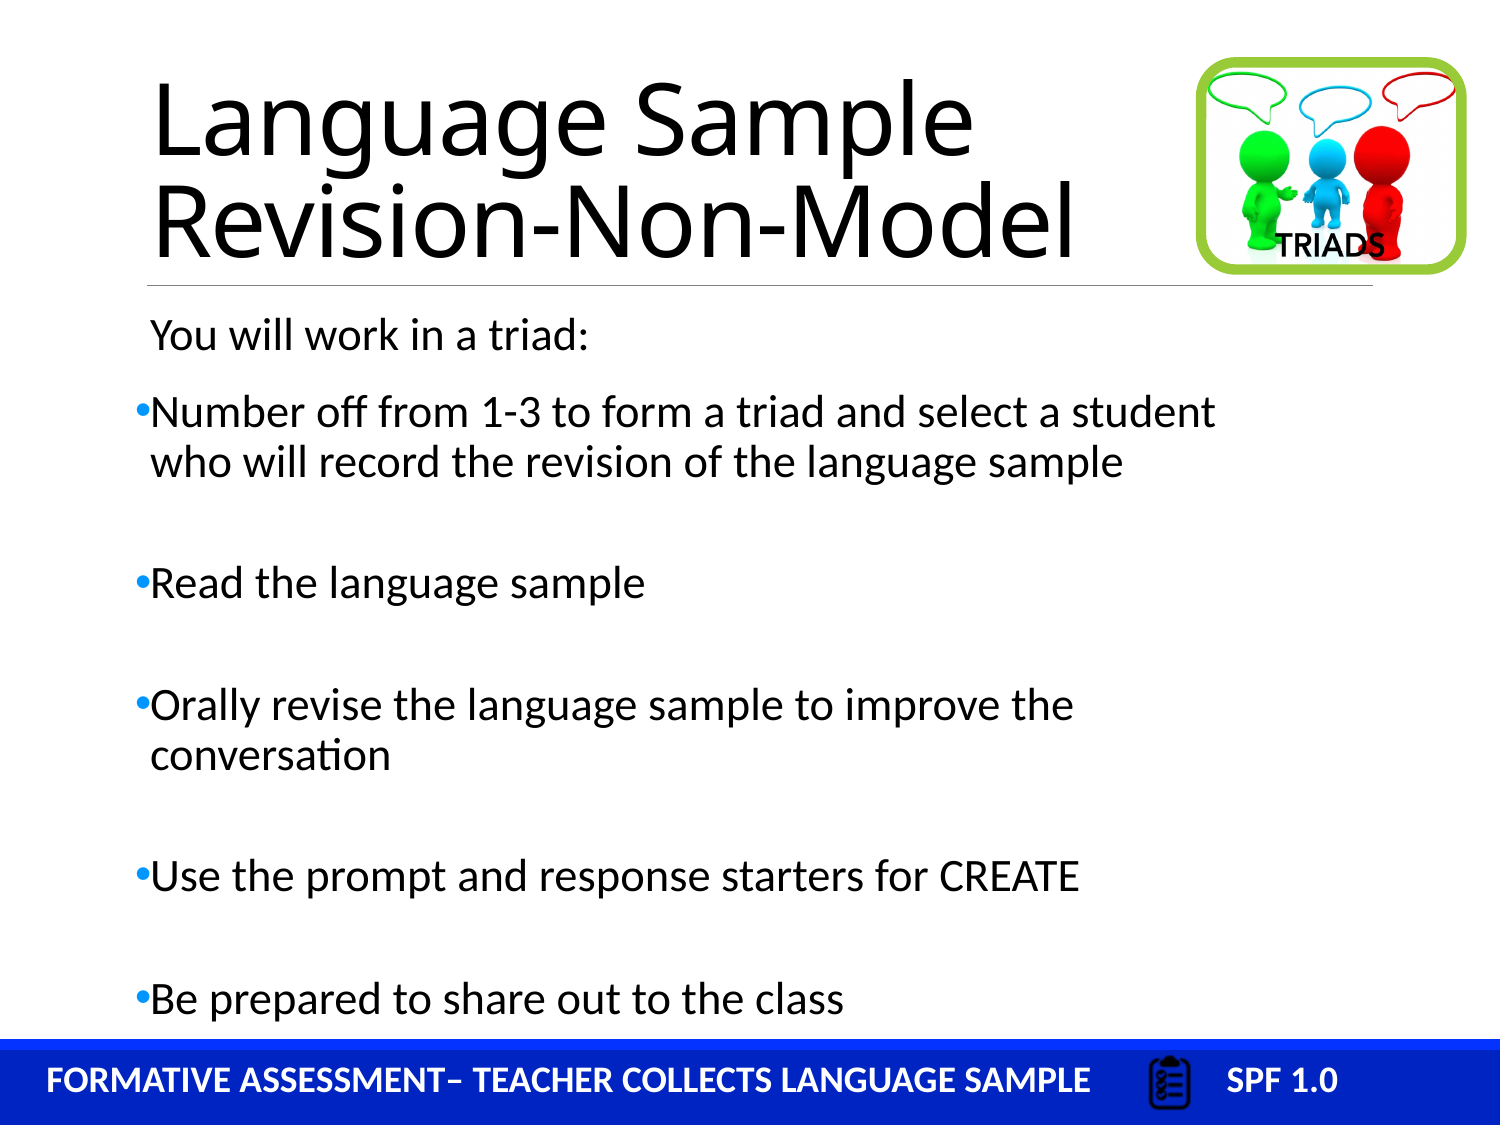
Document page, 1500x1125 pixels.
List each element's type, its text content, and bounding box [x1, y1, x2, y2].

text_box FORMATIVE ASSESSMENT– TEACHER COLLECTS LANGUAGE SAMPLE SPF 1.0 [31, 1047, 1500, 1108]
picture [1200, 61, 1462, 271]
title Language Sample Revision-Non-Model [135, 47, 1373, 285]
list You will work in a triad: Number off from 1-3 to form a triad and select a student who will record the revision of the language sample Read the language sample Orally revise the language sample to improve the conversation Use the prompt and response starters for CREATE Be prepared to share out to the class [135, 302, 1295, 1042]
picture [1137, 1051, 1202, 1115]
